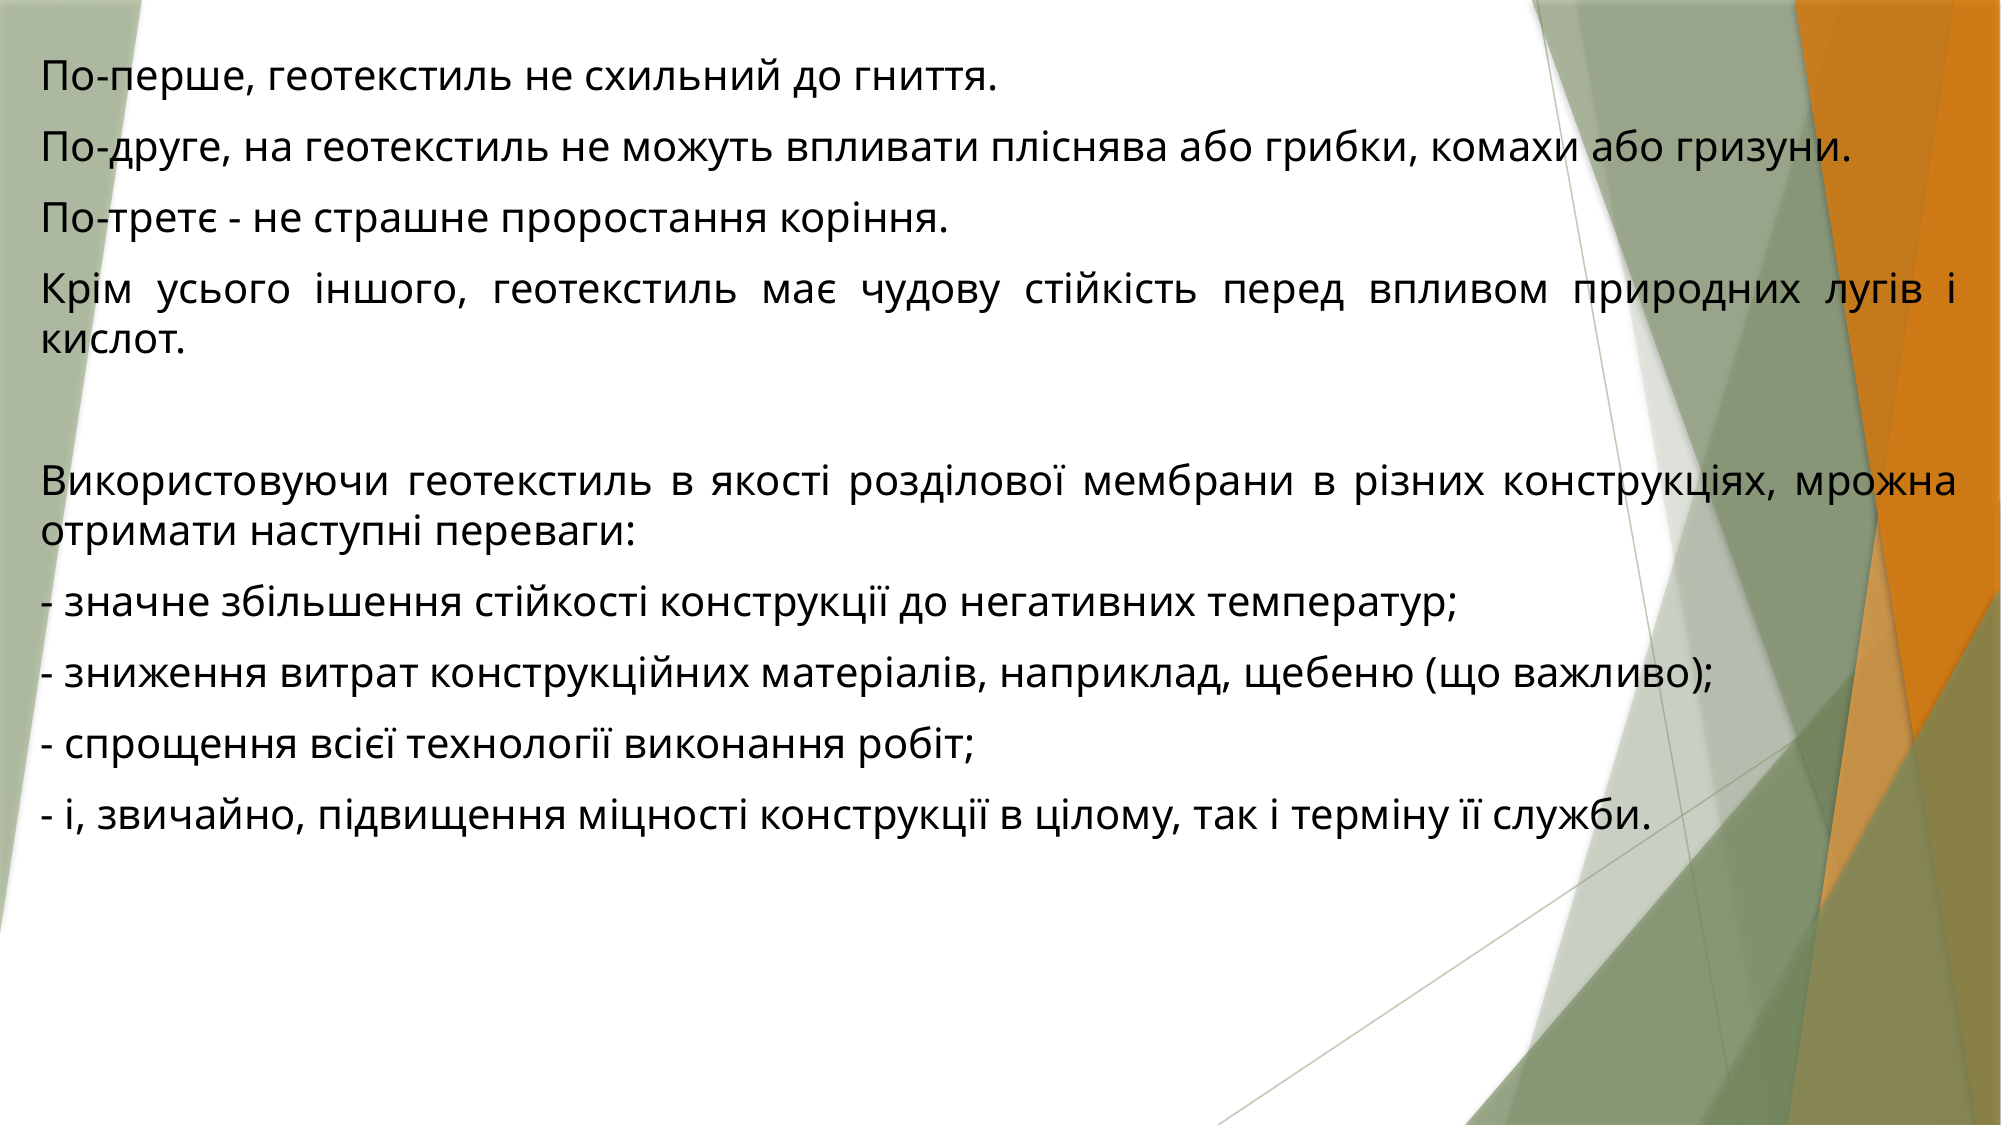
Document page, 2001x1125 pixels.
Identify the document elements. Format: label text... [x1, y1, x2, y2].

subtitle По-перше, геотекстиль не схильний до гниття. По-друге, на геотекстиль не можуть впливати пліснява або грибки, комахи або гризуни. По-третє - не страшне проростання коріння. Крім усього іншого, геотекстиль має чудову стійкість перед впливом природних лугів і кислот. Використовуючи геотекстиль в якості розділової мембрани в різних конструкціях, мрожна отримати наступні переваги: - значне збільшення стійкості конструкції до негативних температур; - зниження витрат конструкційних матеріалів, наприклад, щебеню (що важливо); - спрощення всієї технології виконання робіт; - і, звичайно, підвищення міцності конструкції в цілому, так і терміну її служби. [25, 41, 1974, 1101]
